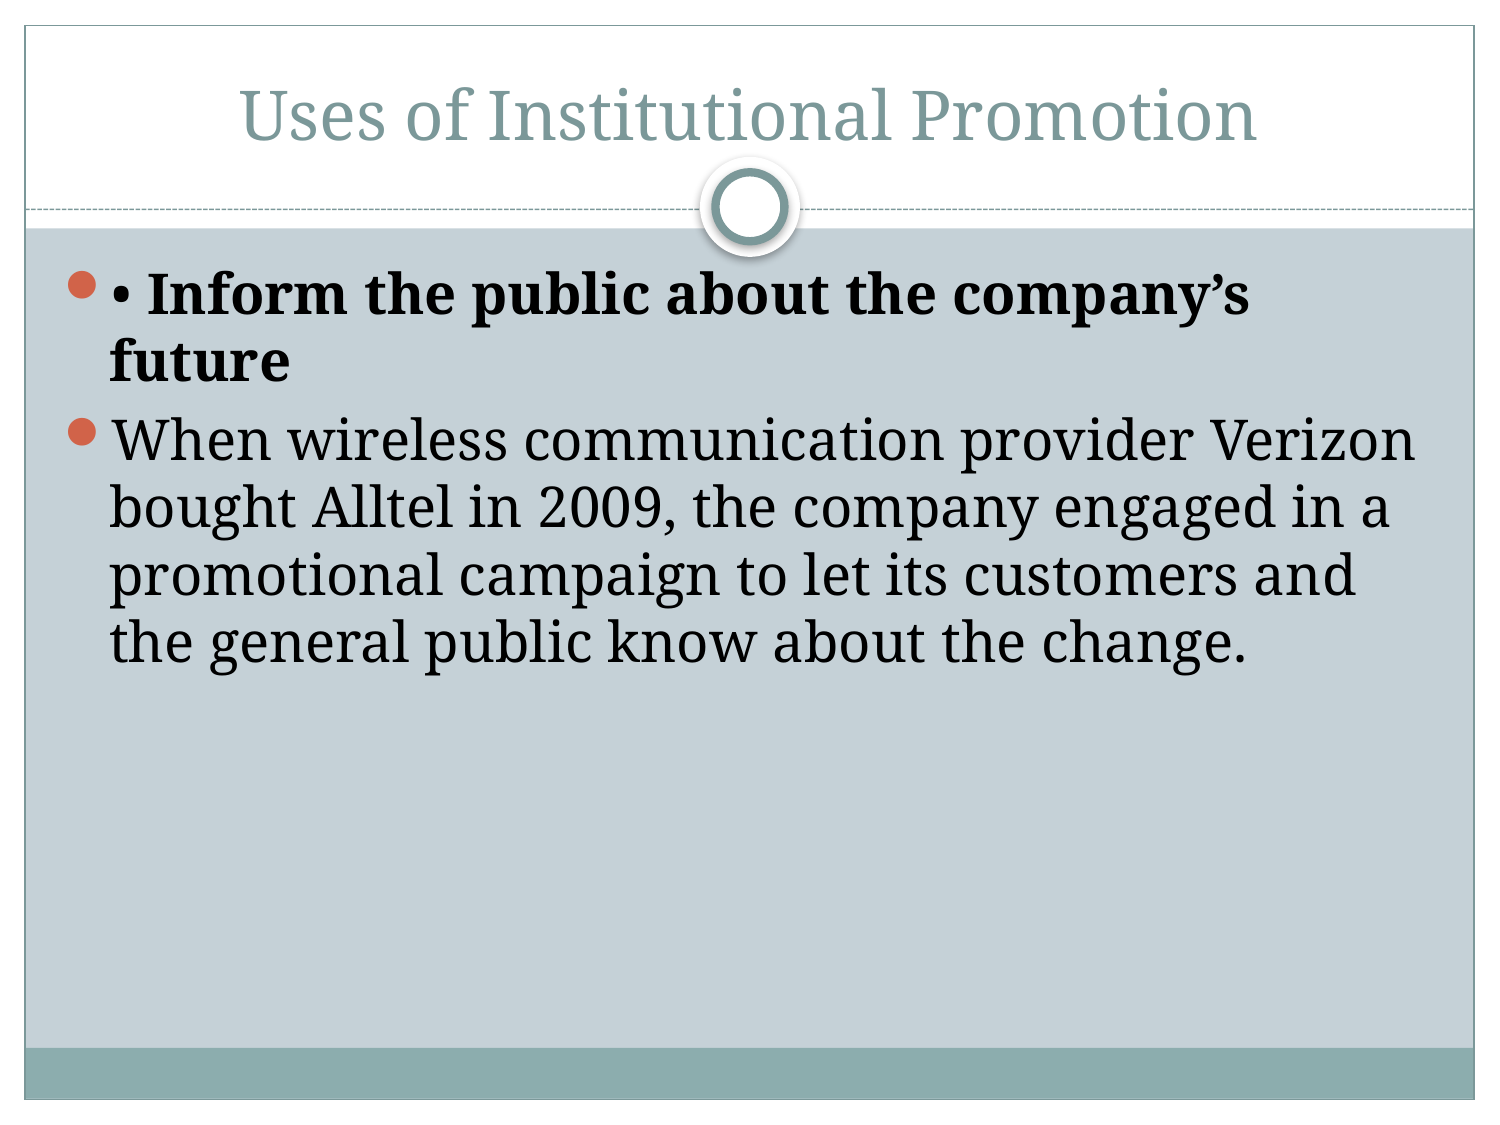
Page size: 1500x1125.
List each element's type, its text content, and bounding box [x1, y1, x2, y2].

title Uses of Institutional Promotion [49, 37, 1450, 162]
list • Inform the public about the company’s future When wireless communication provider Verizon bought Alltel in 2009, the company engaged in a promotional campaign to let its customers and the general public know about the change. [49, 250, 1445, 1001]
